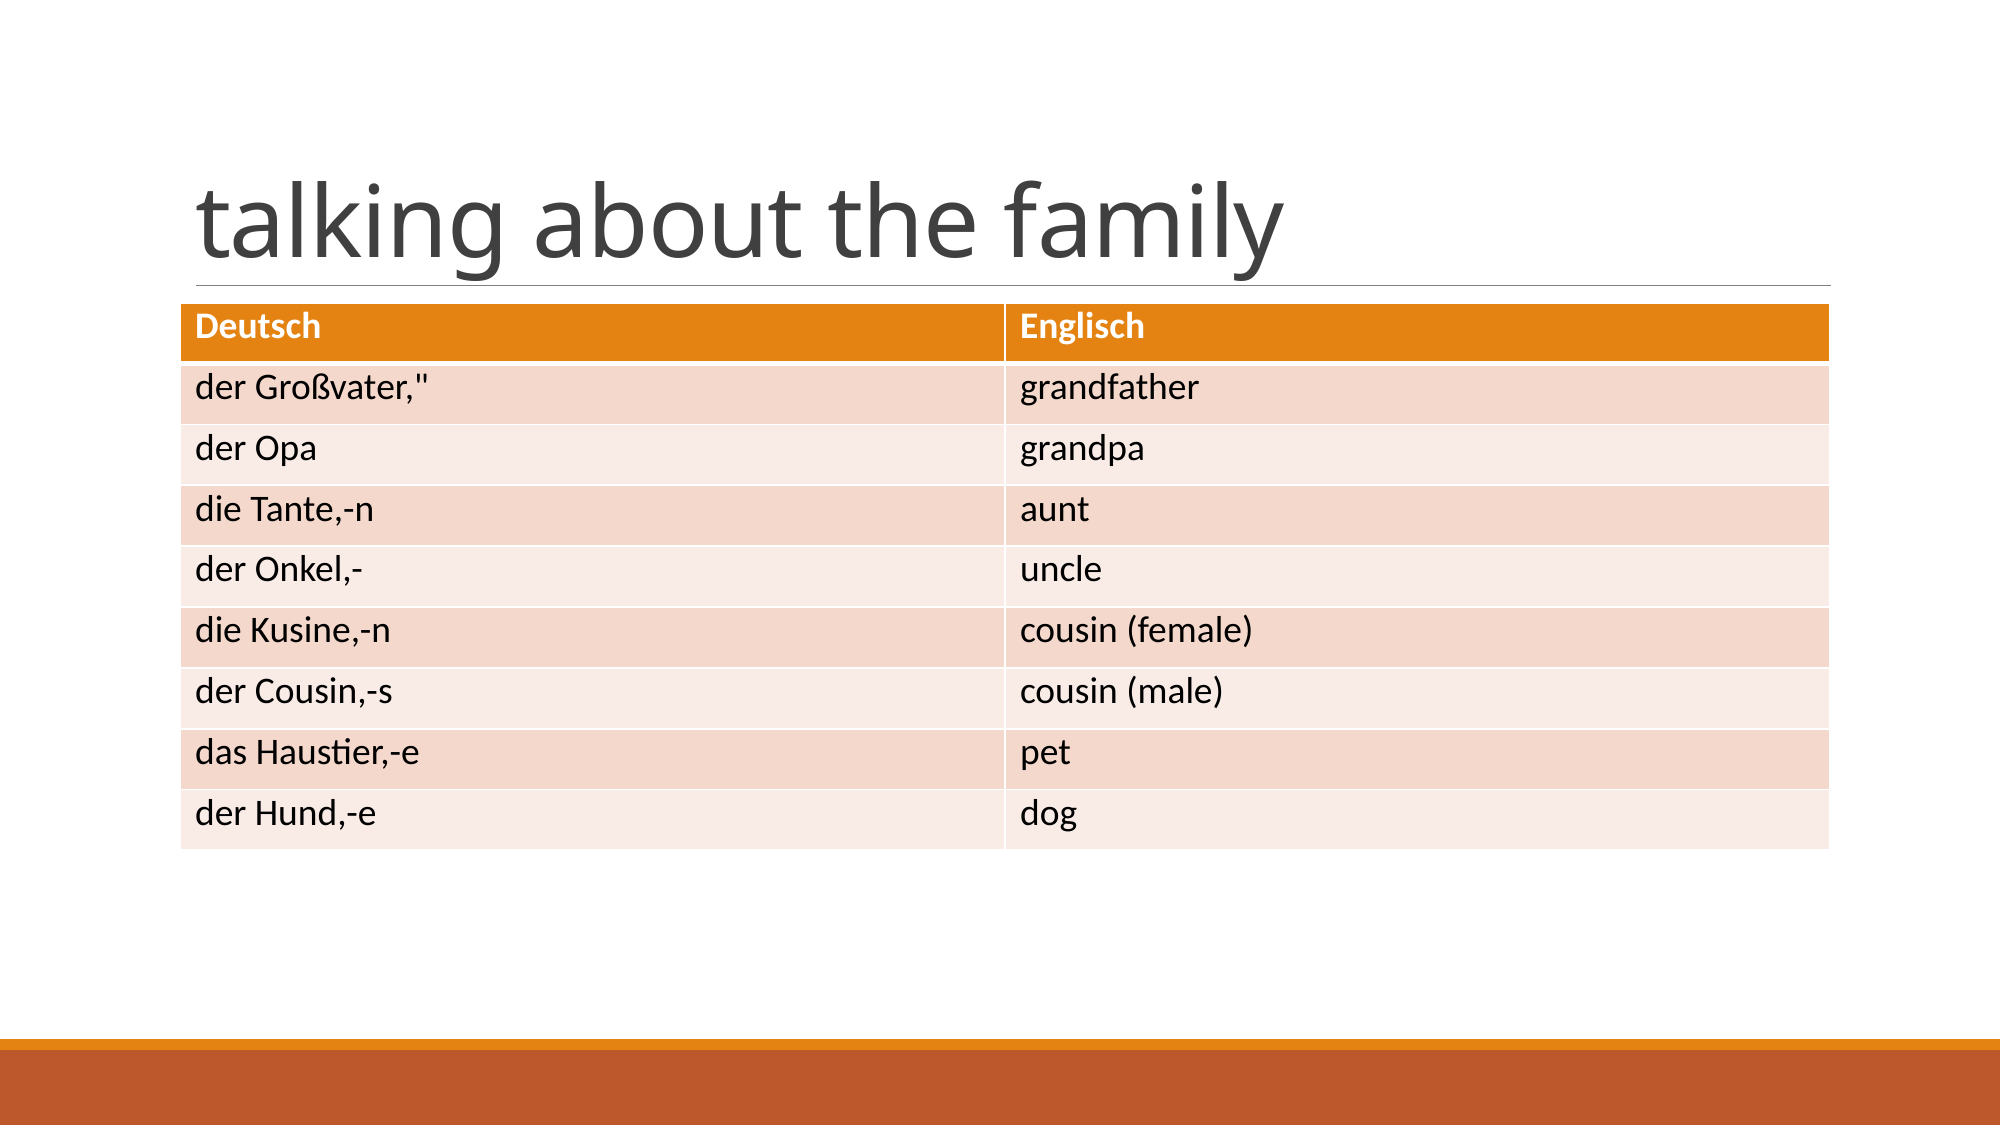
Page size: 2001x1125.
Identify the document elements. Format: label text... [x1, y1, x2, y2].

table_cell grandpa [1006, 425, 1829, 484]
table_cell cousin (male) [1006, 669, 1829, 728]
title talking about the family [180, 47, 1830, 285]
table_cell der Onkel,- [181, 547, 1004, 606]
table_cell die Tante,-n [181, 486, 1004, 545]
table_cell der Cousin,-s [181, 669, 1004, 728]
table_cell aunt [1006, 486, 1829, 545]
table_cell das Haustier,-e [181, 730, 1004, 789]
table_cell der Großvater," [181, 366, 1004, 424]
table_cell cousin (female) [1006, 608, 1829, 667]
table_cell dog [1006, 790, 1829, 849]
table_cell uncle [1006, 547, 1829, 606]
table_header Englisch [1006, 304, 1829, 361]
table_cell der Hund,-e [181, 790, 1004, 849]
table_cell pet [1006, 730, 1829, 789]
table_cell grandfather [1006, 366, 1829, 424]
table_cell die Kusine,-n [181, 608, 1004, 667]
table_cell der Opa [181, 425, 1004, 484]
table_header Deutsch [181, 304, 1004, 361]
